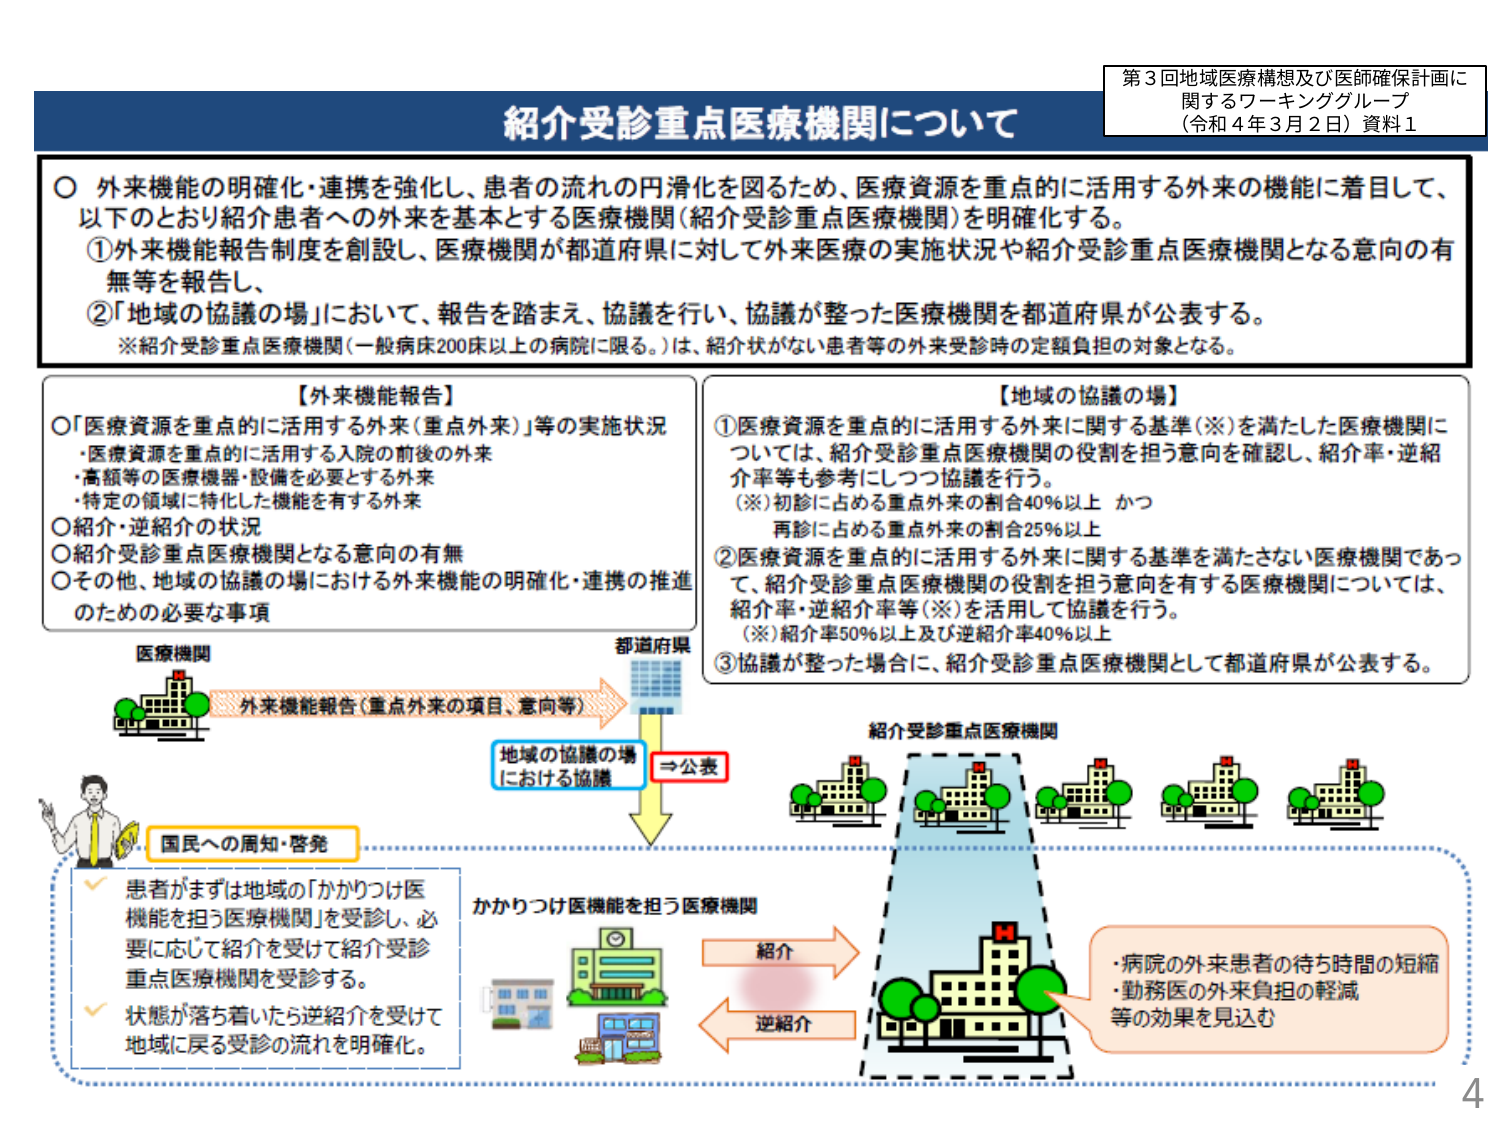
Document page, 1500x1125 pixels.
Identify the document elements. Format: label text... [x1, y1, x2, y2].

slide_number 4 [1149, 1065, 1500, 1125]
text_box 第３回地域医療構想及び医師確保計画に 関するワーキンググループ （令和４年３月２日）資料１ [1104, 66, 1487, 91]
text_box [34, 91, 1487, 1099]
